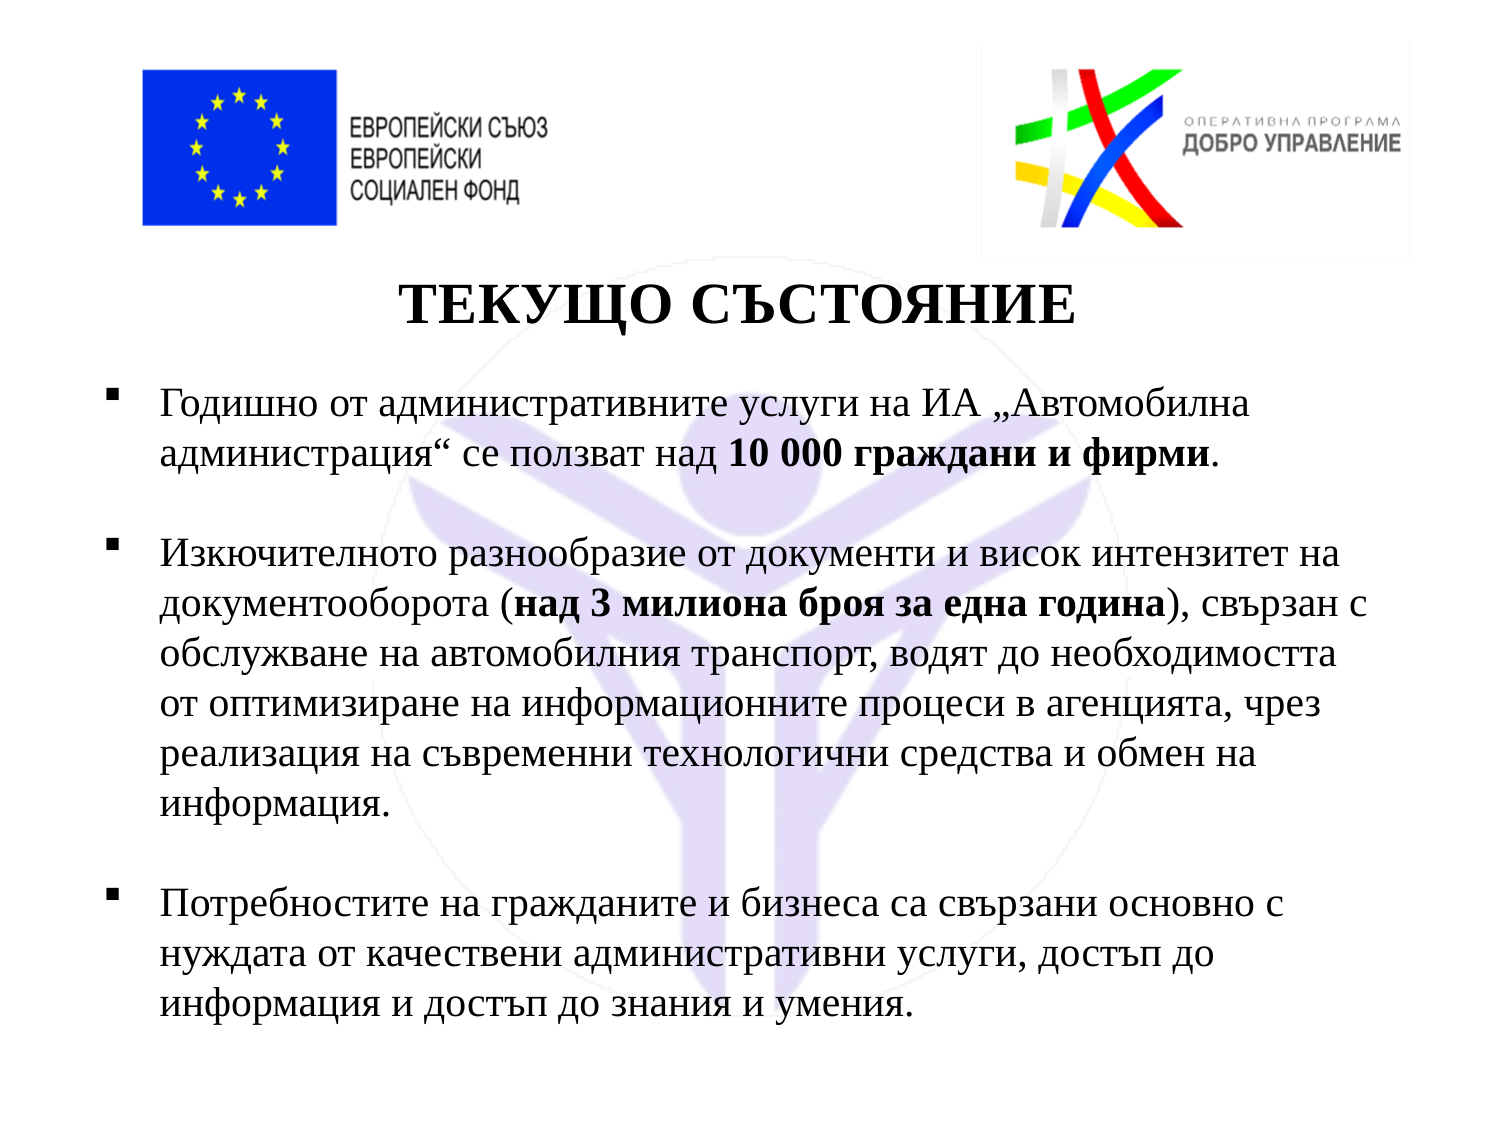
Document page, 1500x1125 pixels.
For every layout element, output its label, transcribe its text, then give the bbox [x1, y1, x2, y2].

text_box ТЕКУЩО СЪСТОЯНИЕ Годишно от административните услуги на ИА „Автомобилна администрация“ се ползват над 10 000 граждани и фирми. Изкючителното разнообразие от документи и висок интензитет на документооборота (над 3 милиона броя за една година), свързан с обслужване на автомобилния транспорт, водят до необходимостта от оптимизиране на информационните процеси в агенцията, чрез реализация на съвременни технологични средства и обмен на информация. Потребностите на гражданите и бизнеса са свързани основно с нуждата от качествени административни услуги, достъп до информация и достъп до знания и умения. [88, 257, 1388, 1033]
picture [123, 42, 1434, 1020]
